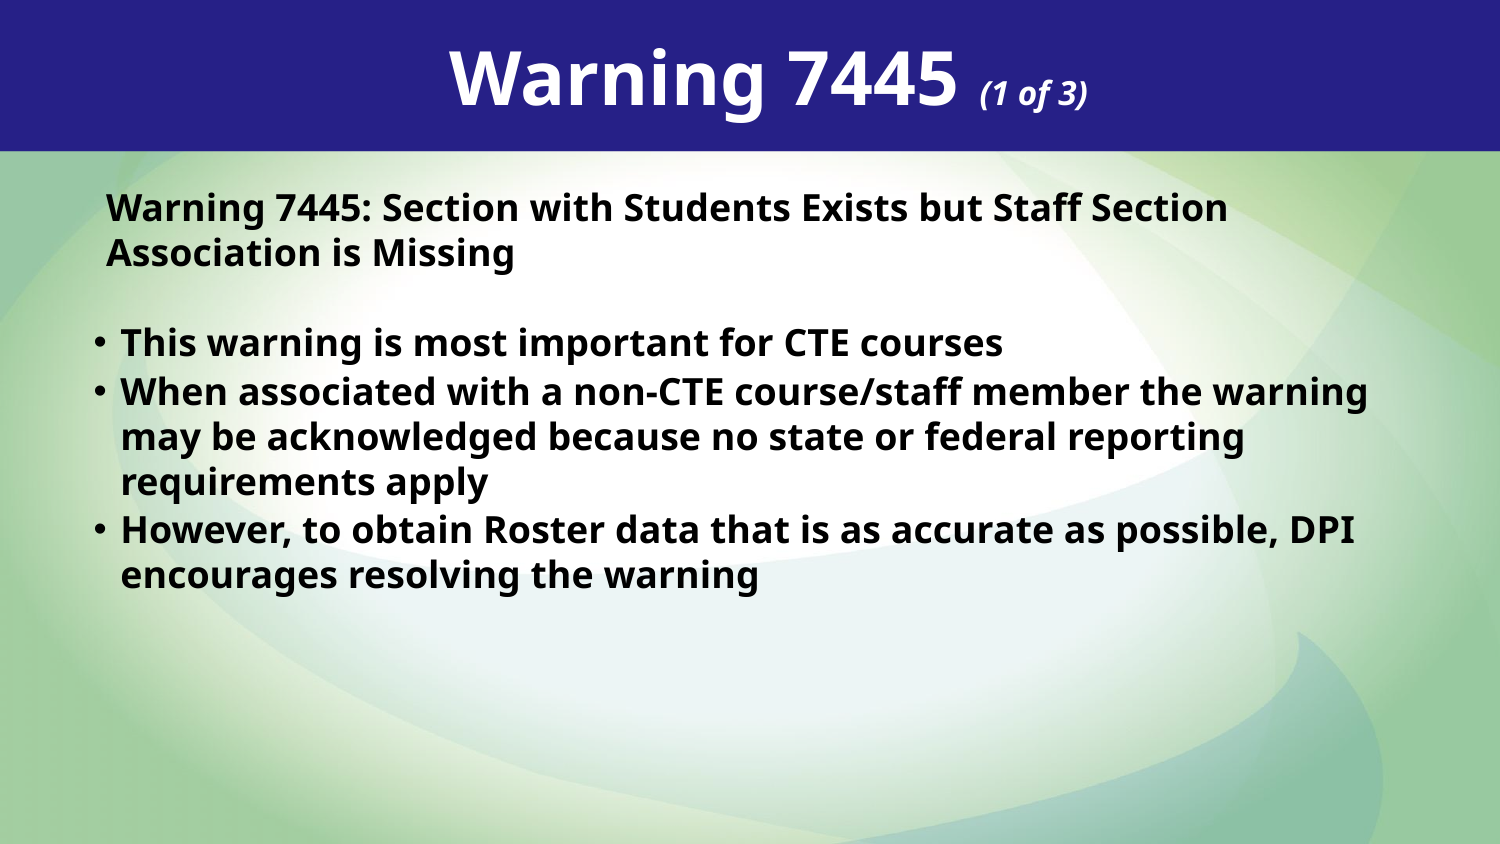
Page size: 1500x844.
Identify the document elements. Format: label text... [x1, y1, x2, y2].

list Warning 7445: Section with Students Exists but Staff Section Association is Missing This warning is most important for CTE courses When associated with a non-CTE course/staff member the warning may be acknowledged because no state or federal reporting requirements apply However, to obtain Roster data that is as accurate as possible, DPI encourages resolving the warning [78, 151, 1429, 564]
title Warning 7445 (1 of 3) [0, 0, 1500, 152]
